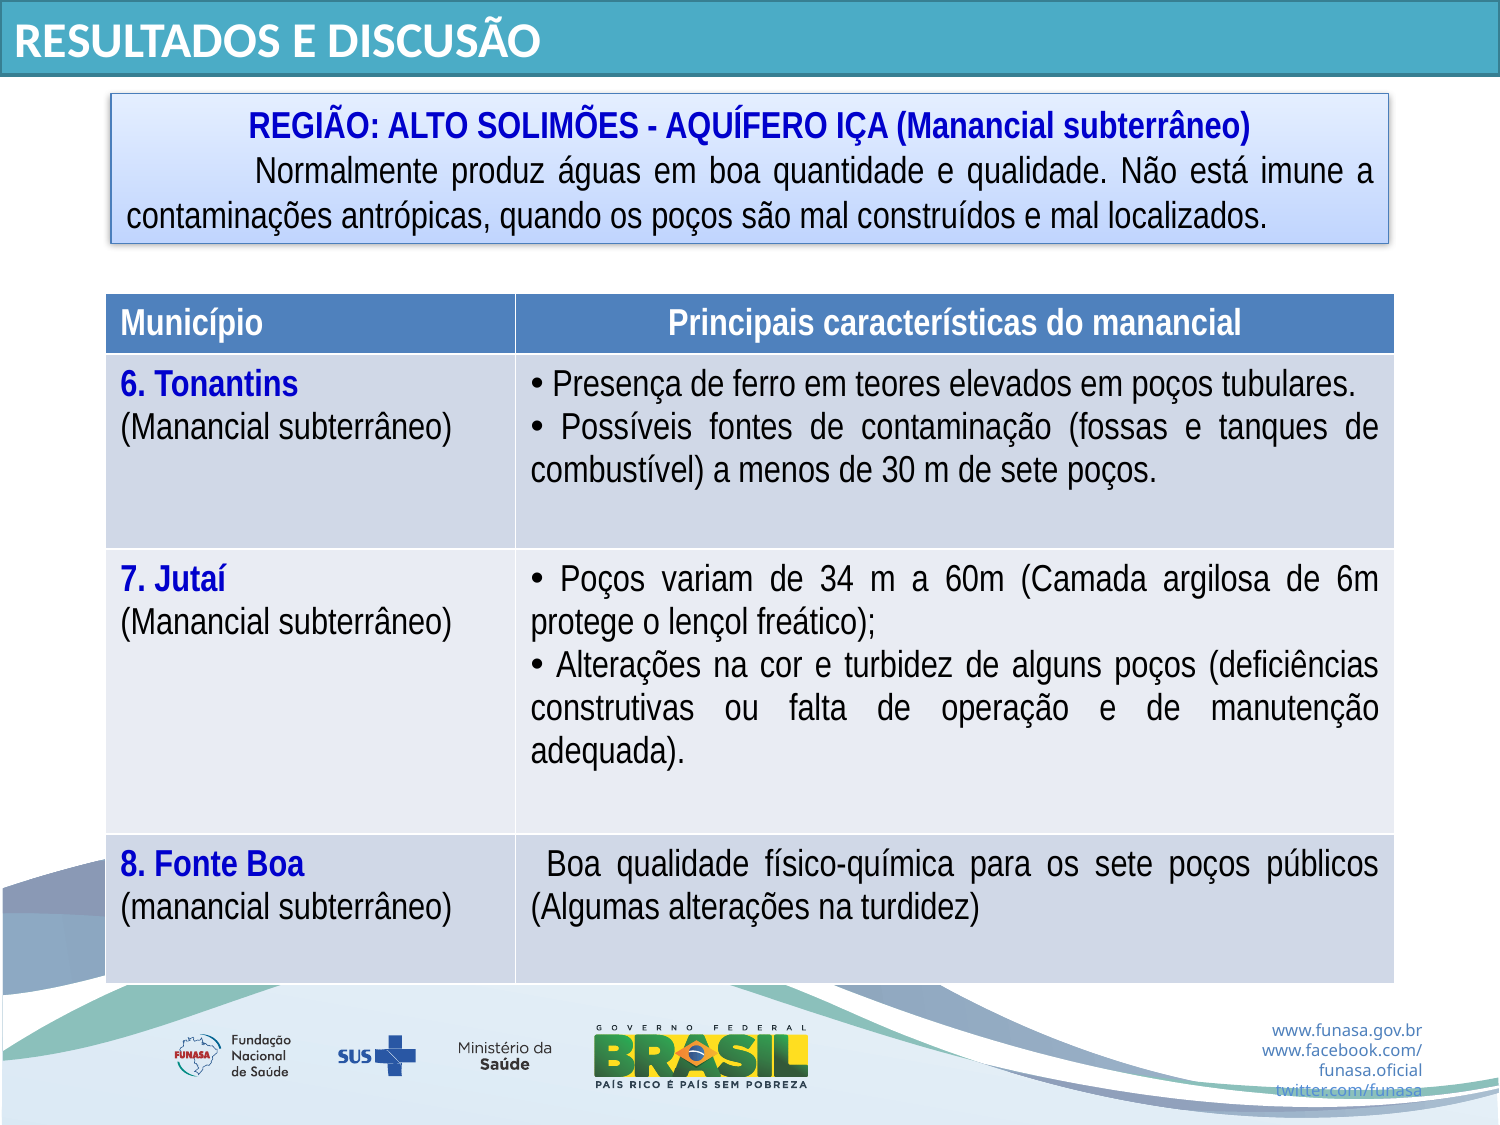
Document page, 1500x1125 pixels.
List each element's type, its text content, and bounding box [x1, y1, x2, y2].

text_box RESULTADOS E DISCUSÃO [0, 0, 1500, 77]
table_cell 8. Fonte Boa (manancial subterrâneo) [106, 835, 515, 983]
table_header Principais características do manancial [516, 294, 1394, 353]
table_cell 7. Jutaí (Manancial subterrâneo) [106, 550, 515, 833]
text_box REGIÃO: ALTO SOLIMÕES - AQUÍFERO IÇA (Manancial subterrâneo) Normalmente produz águas em boa quantidade e qualidade. Não está imune a contaminações antrópicas, quando os poços são mal construídos e mal localizados. [110, 93, 1389, 244]
table_header Município [106, 294, 515, 353]
table_cell 6. Tonantins (Manancial subterrâneo) [106, 355, 515, 548]
table_cell Presença de ferro em teores elevados em poços tubulares. Possíveis fontes de contaminação (fossas e tanques de combustível) a menos de 30 m de sete poços. [516, 355, 1394, 548]
table_cell Boa qualidade físico-química para os sete poços públicos (Algumas alterações na turdidez) [516, 835, 1394, 983]
table_cell Poços variam de 34 m a 60m (Camada argilosa de 6m protege o lençol freático); Alterações na cor e turbidez de alguns poços (deficiências construtivas ou falta de operação e de manutenção adequada). [516, 550, 1394, 833]
